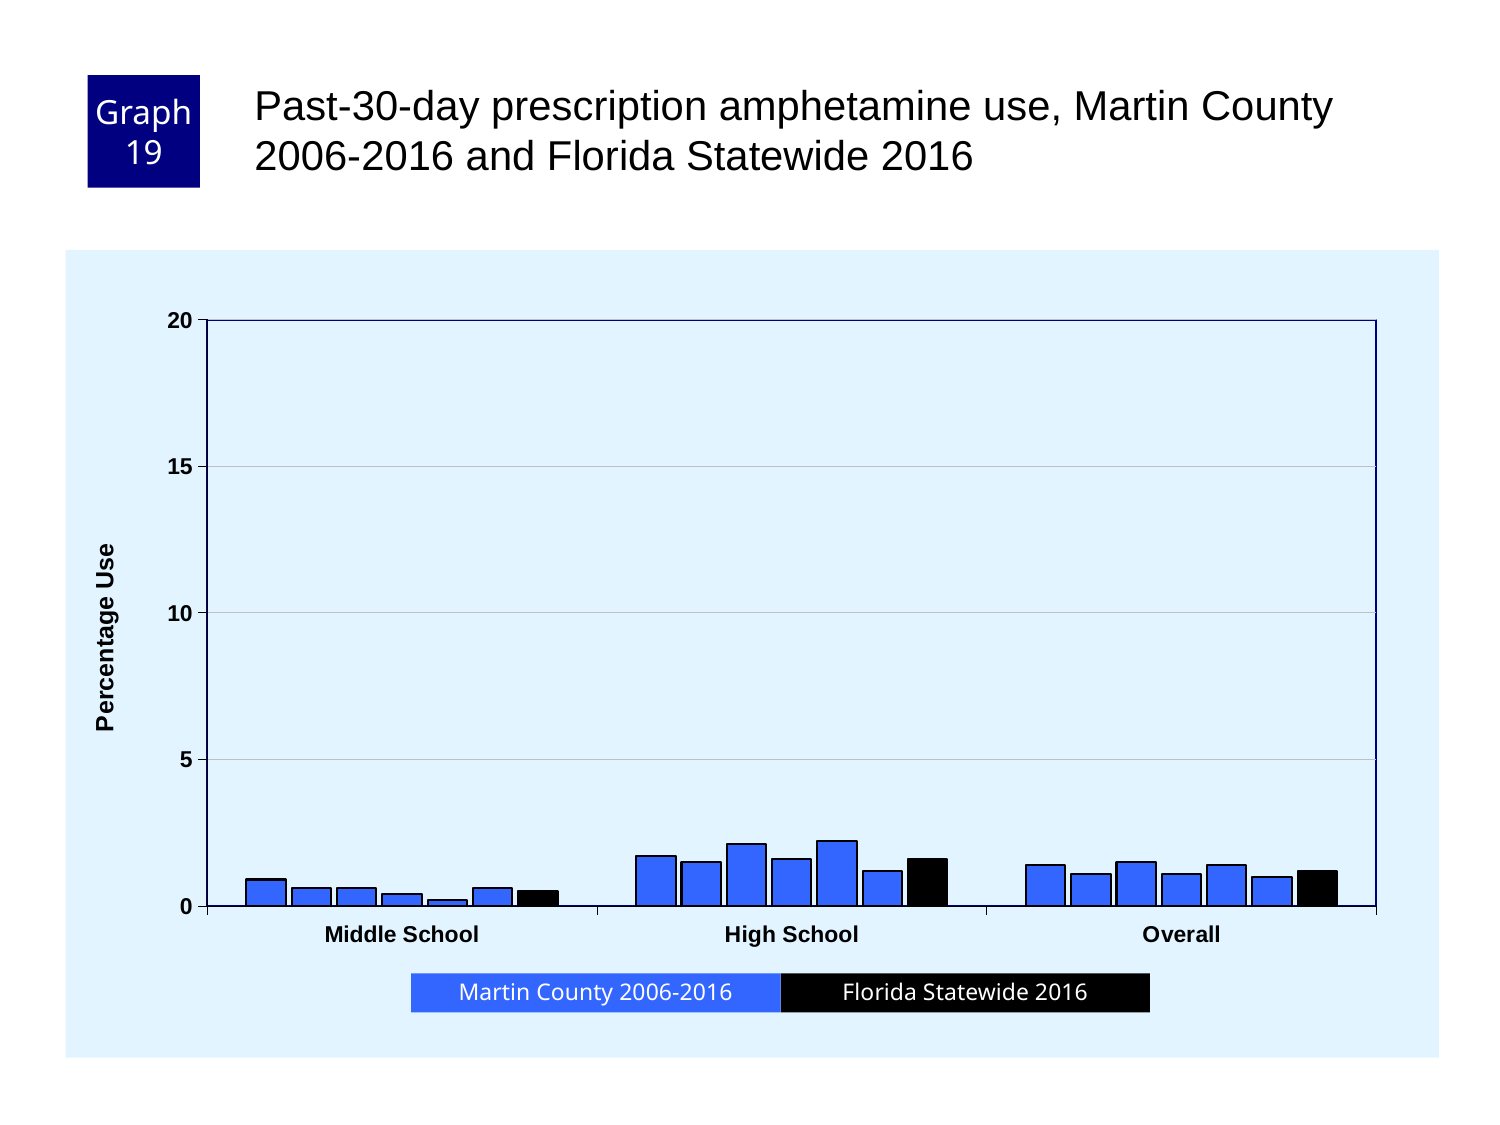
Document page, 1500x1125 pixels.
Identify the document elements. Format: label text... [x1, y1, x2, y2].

chart [65, 249, 1440, 1059]
text_box Graph 19 [87, 75, 200, 188]
text_box Past-30-day prescription amphetamine use, Martin County 2006-2016 and Florida Statewide 2016 [249, 75, 1438, 200]
